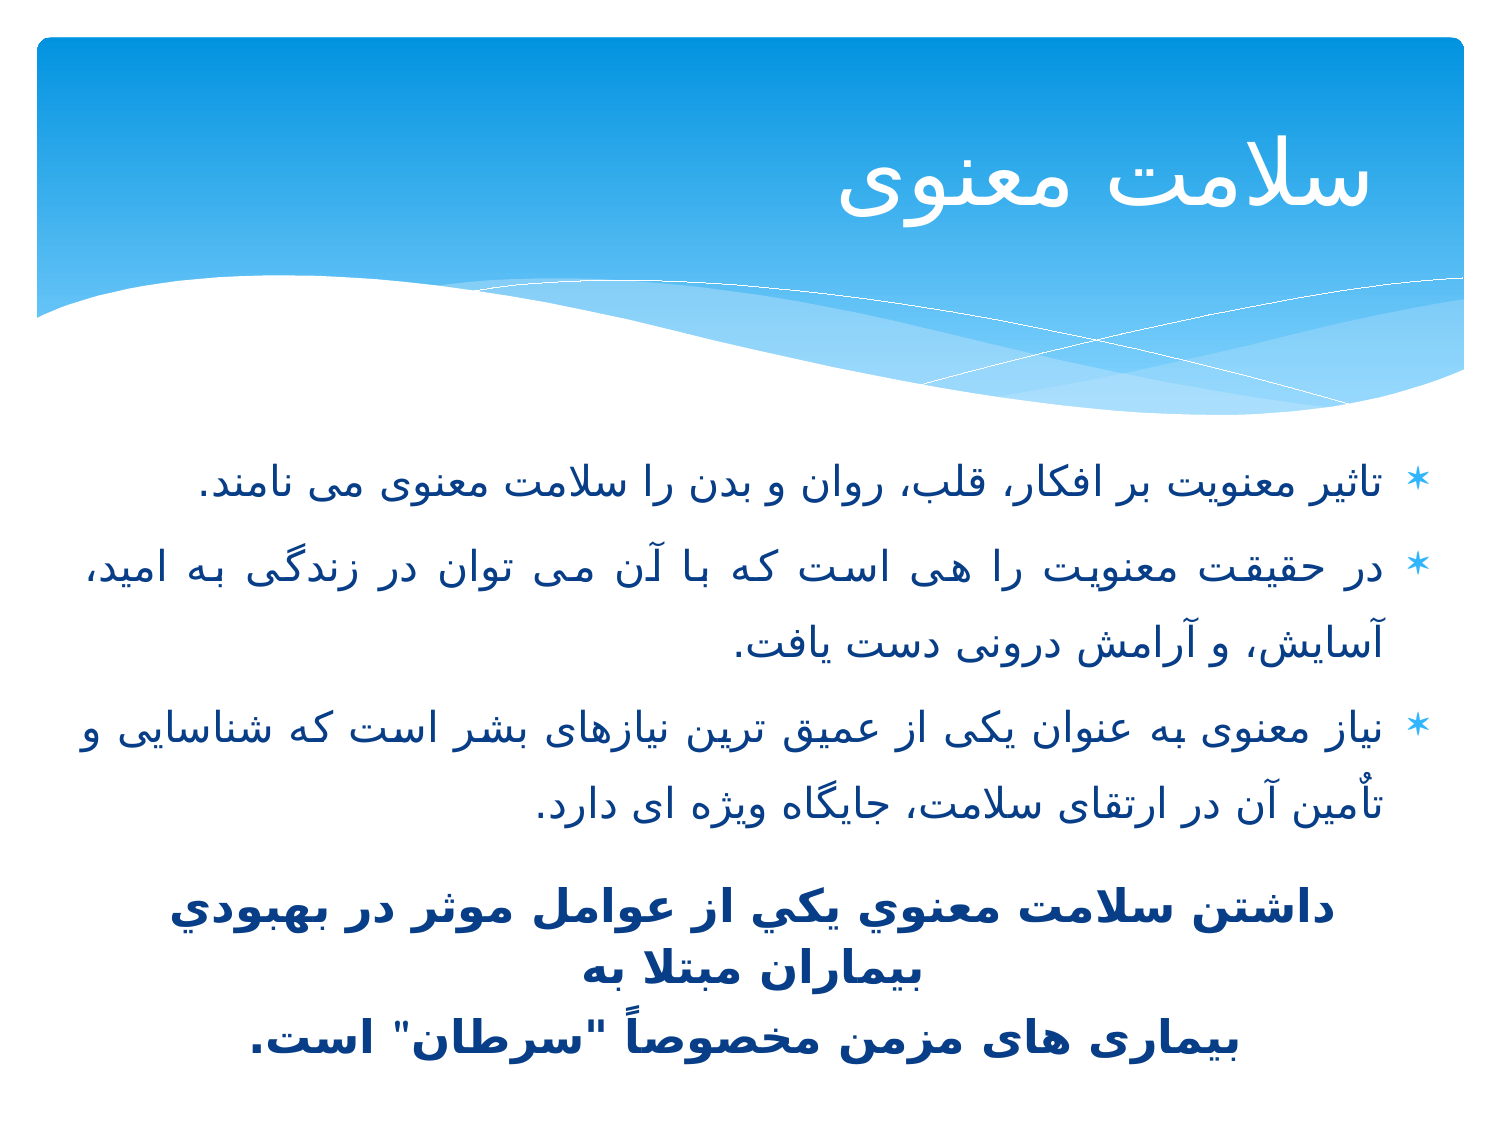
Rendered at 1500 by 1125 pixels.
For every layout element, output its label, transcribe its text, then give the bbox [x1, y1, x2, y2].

list تاثیر معنویت بر افکار، قلب، روان و بدن را سلامت معنوی می نامند. در حقیقت معنویت را هی است که با آن می توان در زندگی به امید، آسایش، و آرامش درونی دست یافت. نیاز معنوی به عنوان یکی از عمیق ترین نیازهای بشر است که شناسایی و تاٌمین آن در ارتقای سلامت، جایگاه ویژه ای دارد. داشتن سلامت معنوي يكي از عوامل موثر در بهبودي بيماران مبتلا به بیماری های مزمن مخصوصاً "سرطان" است. [64, 420, 1442, 1071]
title سلامت معنوی [41, 66, 1392, 272]
